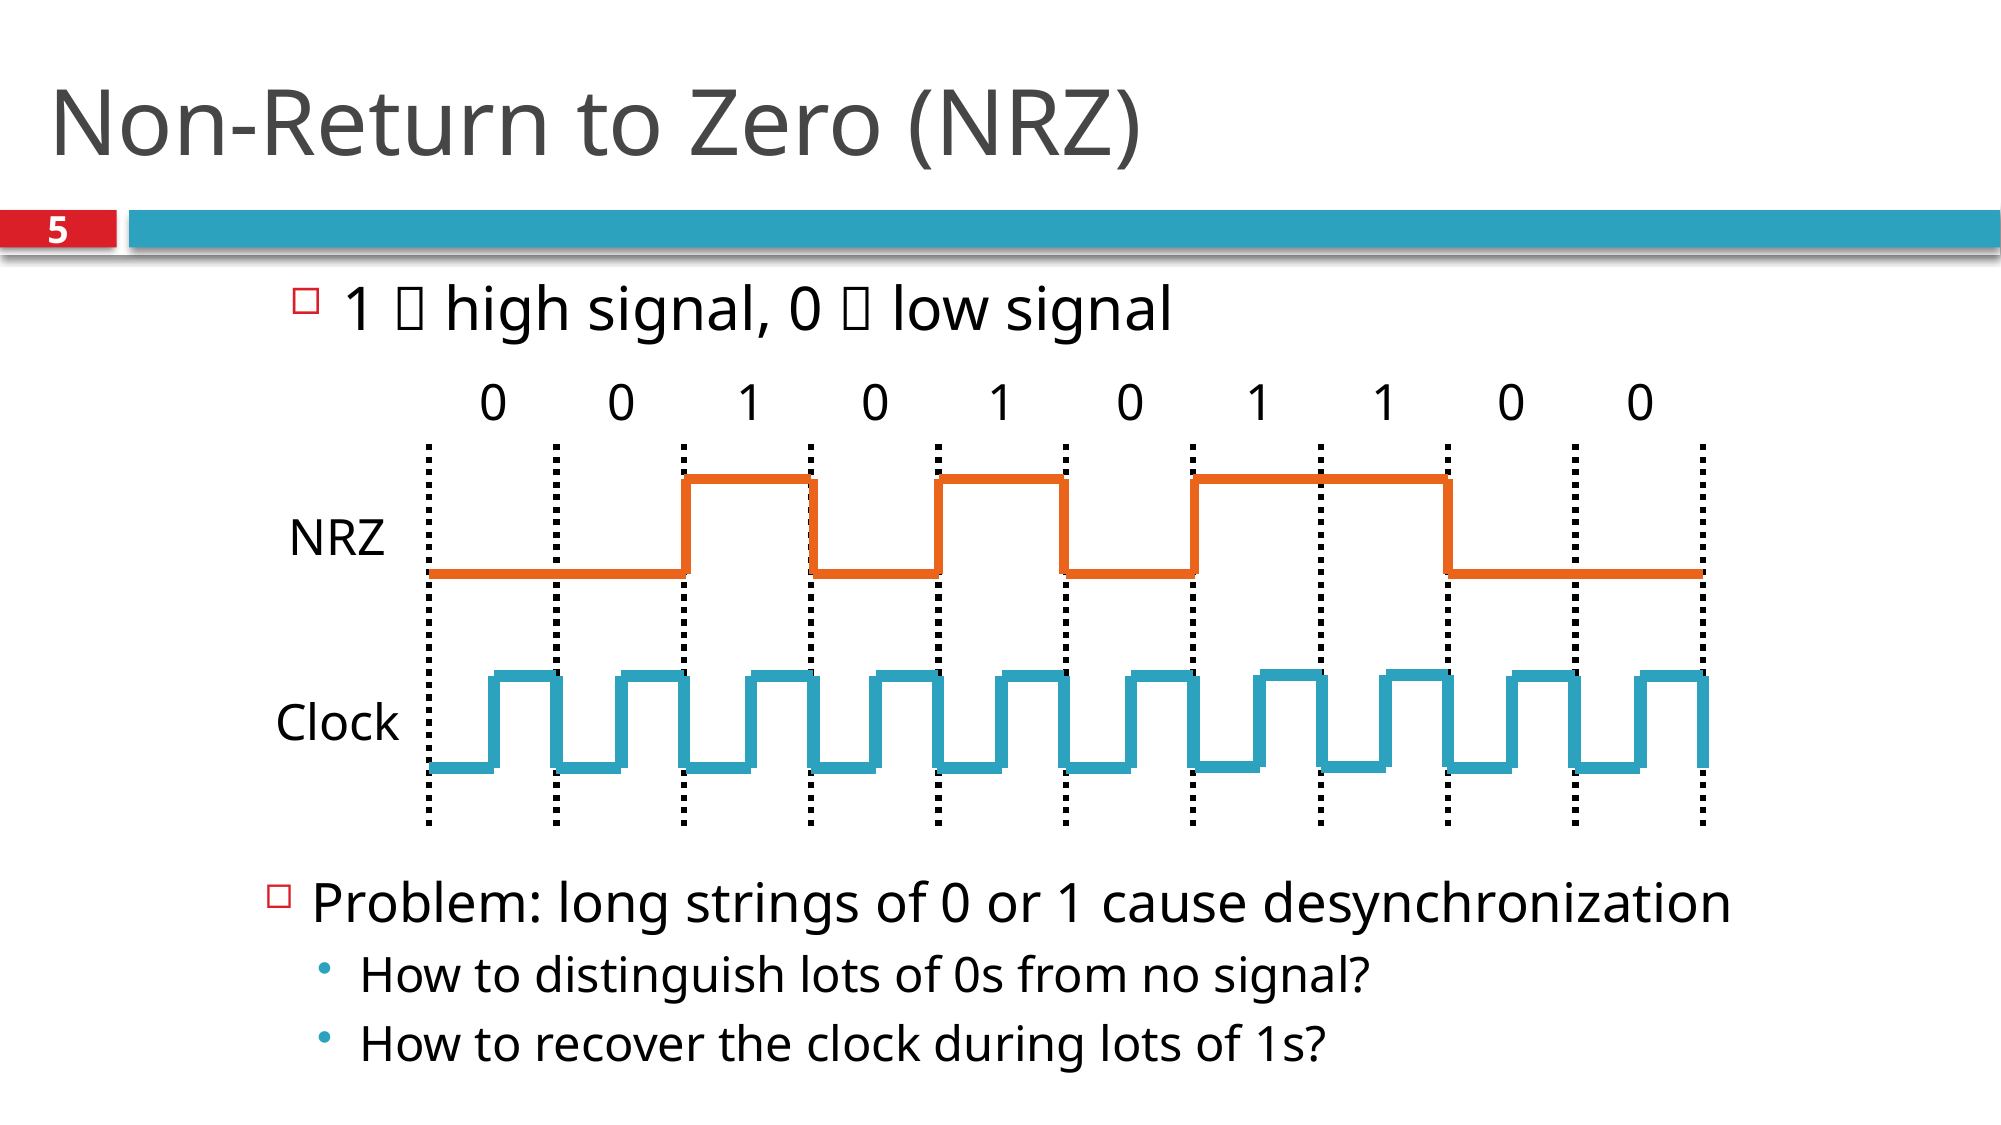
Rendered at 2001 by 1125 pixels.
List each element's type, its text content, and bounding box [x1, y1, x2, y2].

text_box Clock [260, 682, 416, 758]
list 1  high signal, 0  low signal [275, 262, 1725, 364]
text_box Problem: long strings of 0 or 1 cause desynchronization How to distinguish lots of 0s from no signal? How to recover the clock during lots of 1s? [249, 860, 1750, 1125]
text_box 1 [1356, 363, 1415, 438]
text_box 1 [721, 363, 780, 438]
text_box 0 [846, 363, 905, 438]
text_box 0 [1611, 363, 1670, 438]
slide_number 5 [0, 206, 117, 257]
text_box 0 [592, 363, 651, 438]
text_box 0 [1483, 363, 1542, 438]
text_box 0 [464, 363, 524, 438]
text_box NRZ [274, 498, 402, 573]
text_box 1 [972, 363, 1031, 438]
title Non-Return to Zero (NRZ) [33, 37, 1967, 200]
text_box 1 [1230, 363, 1289, 438]
text_box 0 [1101, 363, 1161, 438]
